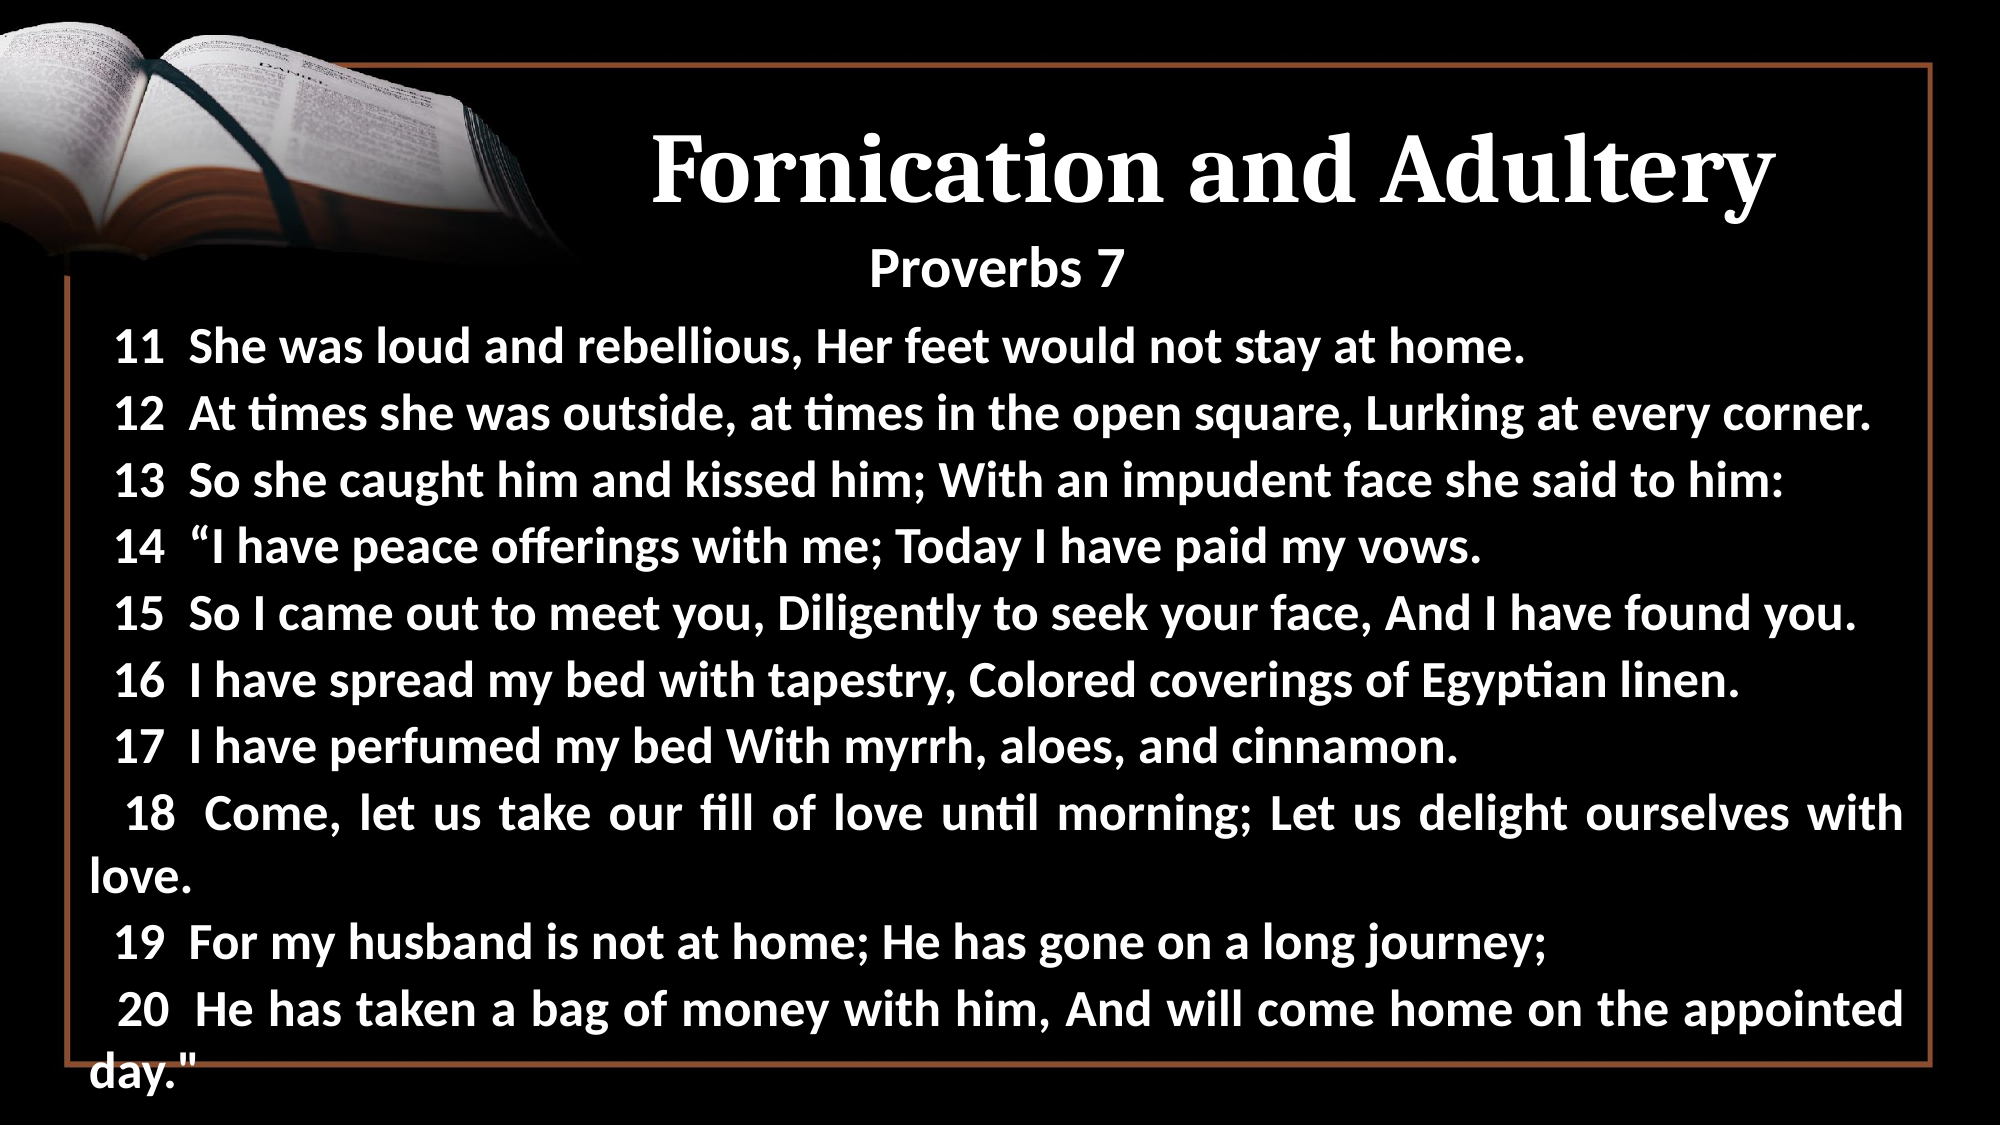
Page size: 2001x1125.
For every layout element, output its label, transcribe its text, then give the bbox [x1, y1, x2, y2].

picture [0, 0, 2000, 1125]
title Fornication and Adultery [488, 49, 1940, 293]
text_box Proverbs 7 11 She was loud and rebellious, Her feet would not stay at home. 12 At times she was outside, at times in the open square, Lurking at every corner. 13 So she caught him and kissed him; With an impudent face she said to him: 14 “I have peace offerings with me; Today I have paid my vows. 15 So I came out to meet you, Diligently to seek your face, And I have found you. 16 I have spread my bed with tapestry, Colored coverings of Egyptian linen. 17 I have perfumed my bed With myrrh, aloes, and cinnamon. 18 Come, let us take our fill of love until morning; Let us delight ourselves with love. 19 For my husband is not at home; He has gone on a long journey; 20 He has taken a bag of money with him, And will come home on the appointed day." [74, 221, 1922, 1107]
